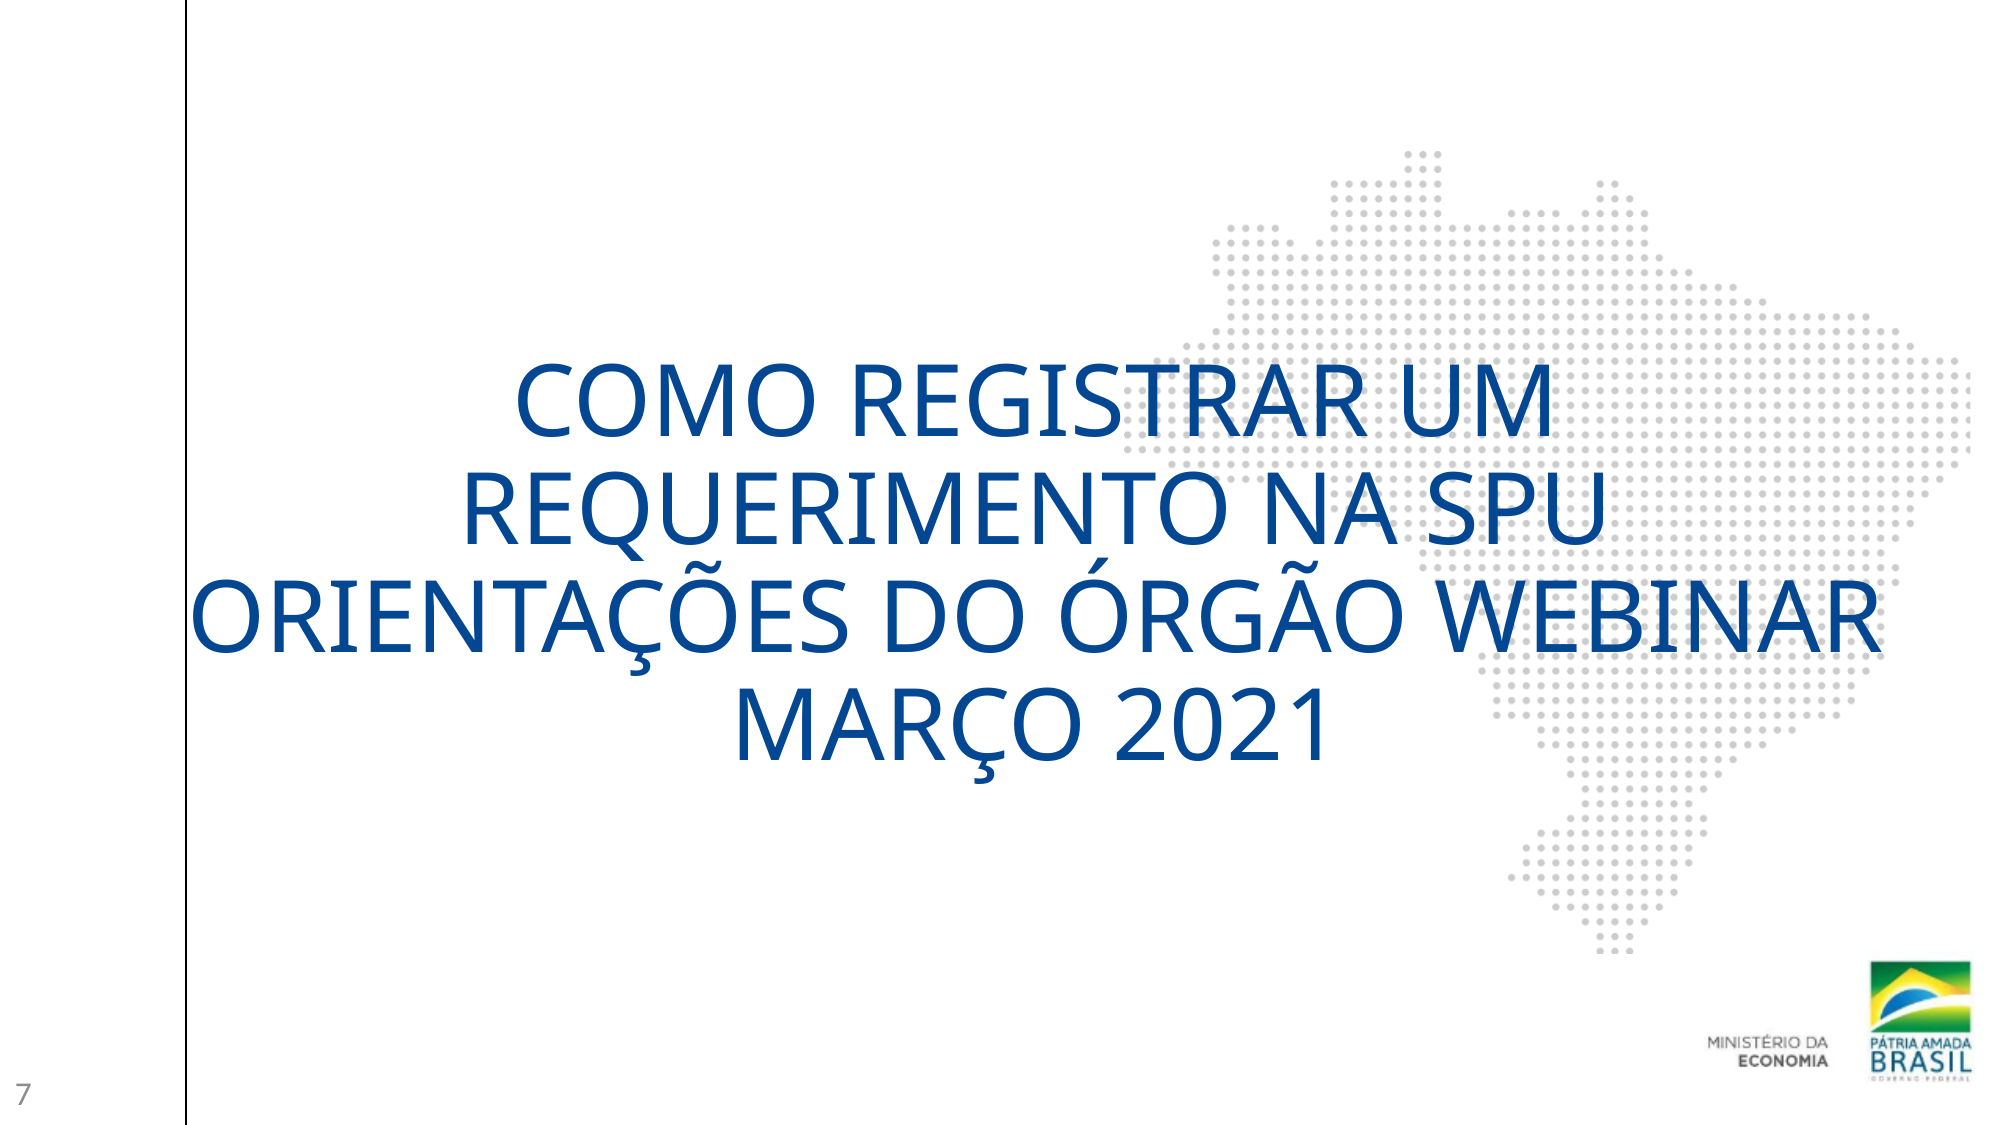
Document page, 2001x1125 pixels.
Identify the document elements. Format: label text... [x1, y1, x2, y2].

picture [1682, 945, 2000, 1125]
title Como registrar um requerimento na SPU ORIENTAÇÕES DO ÓRGÃO WEBINAR MARÇO 2021 [146, 83, 1927, 1049]
text_box 7 [0, 1065, 261, 1125]
